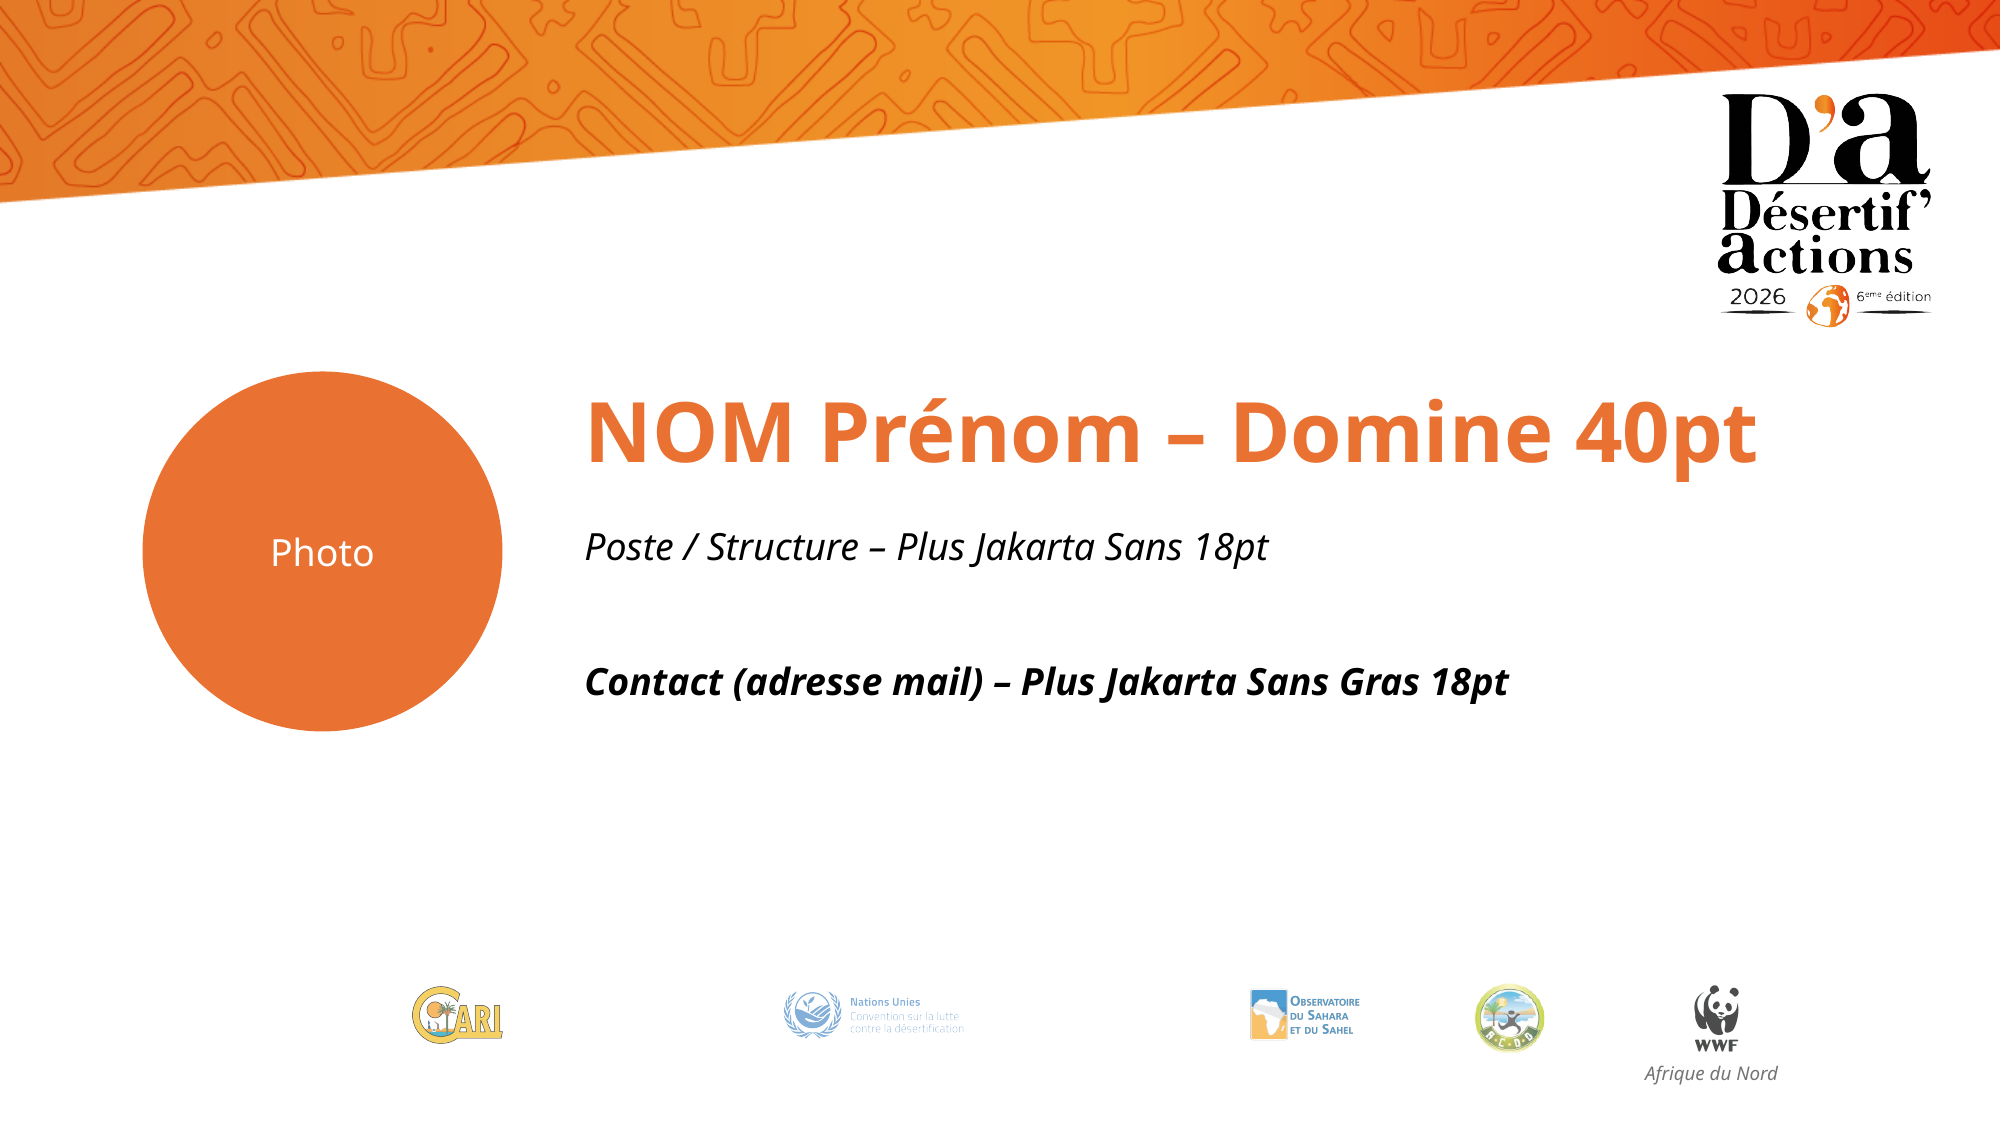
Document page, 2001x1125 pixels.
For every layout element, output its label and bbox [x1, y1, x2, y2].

picture [0, 0, 2000, 1125]
text_box [411, 981, 1362, 1048]
